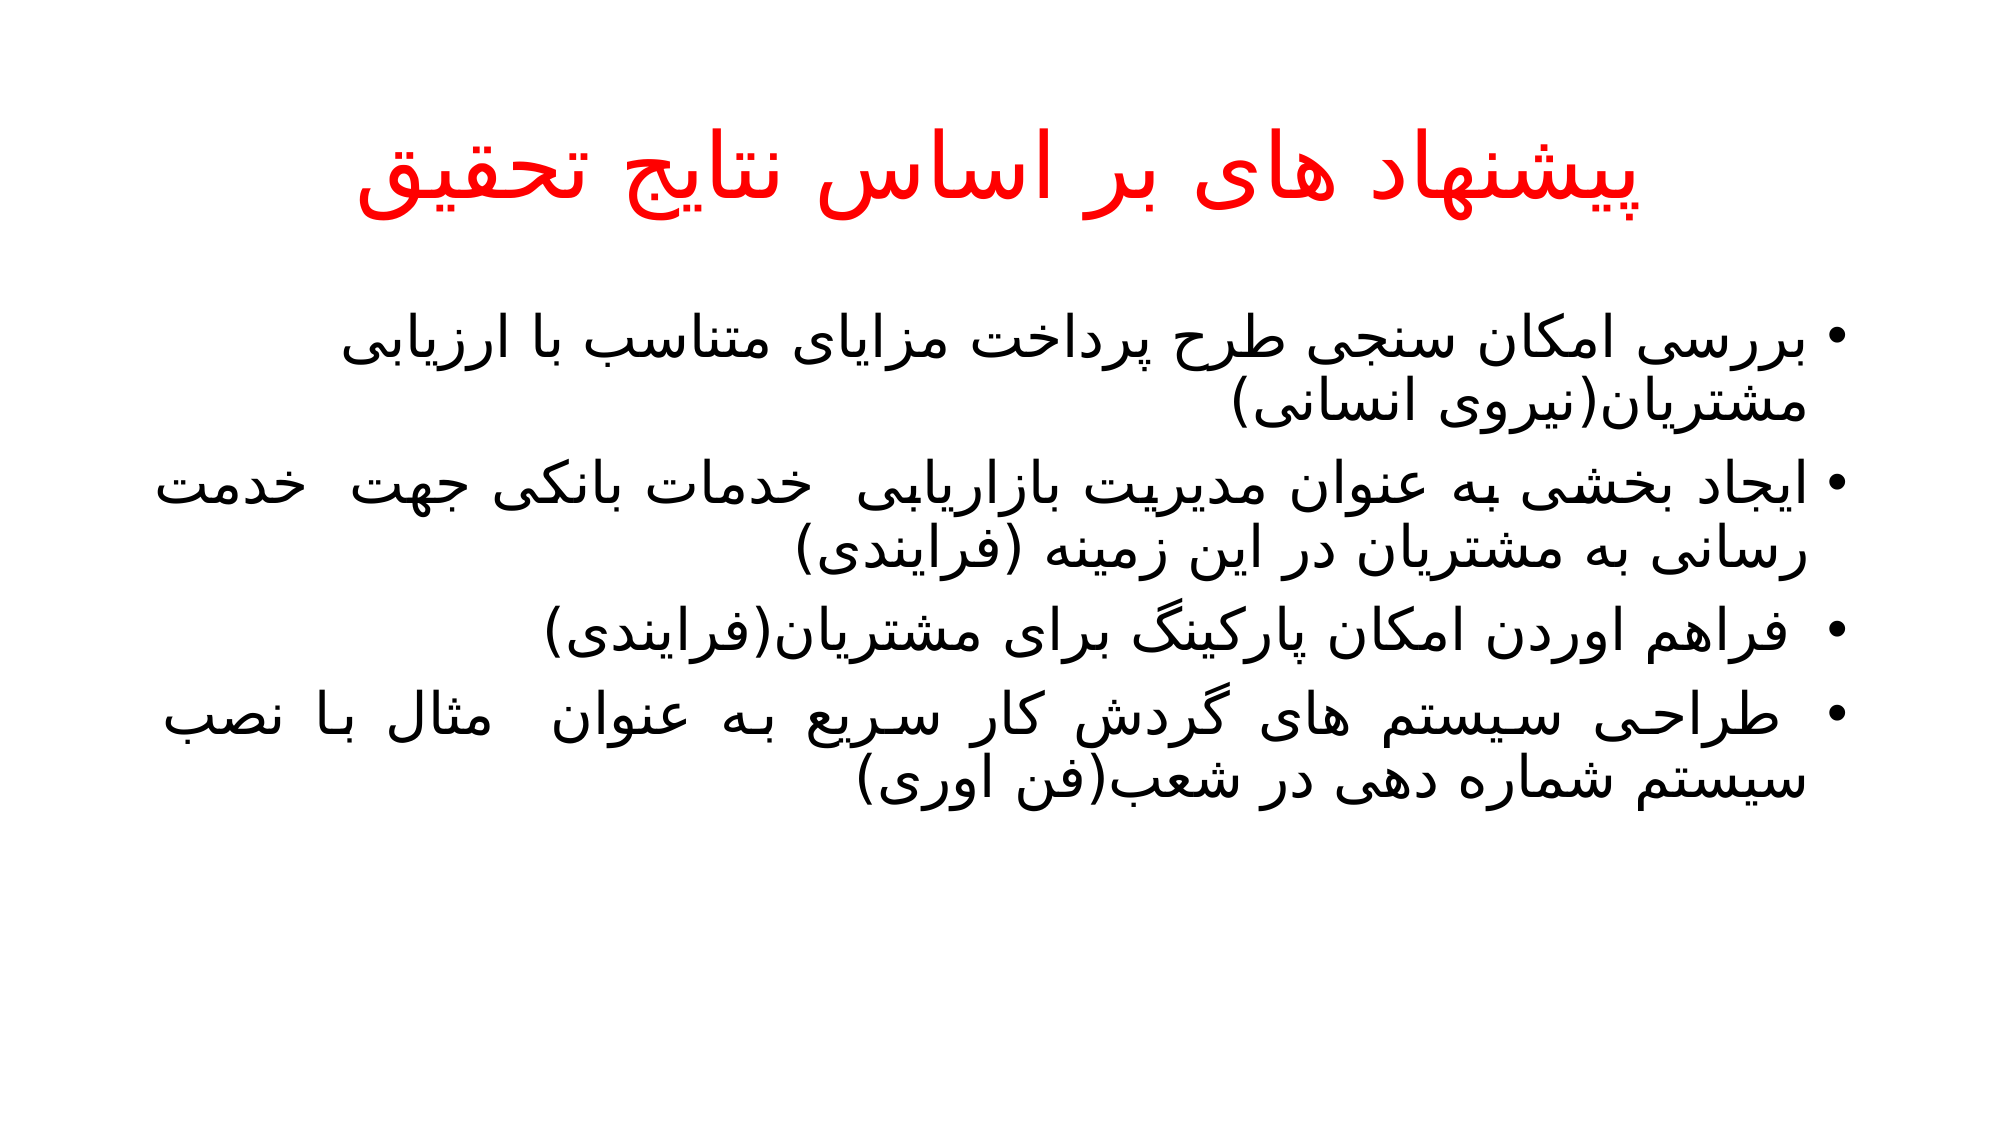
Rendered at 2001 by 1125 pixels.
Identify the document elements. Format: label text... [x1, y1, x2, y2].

title پیشنهاد های بر اساس نتایج تحقیق [137, 59, 1863, 278]
list بررسی امکان سنجی طرح پرداخت مزایای متناسب با ارزیابی مشتریان(نیروی انسانی) ایجاد بخشی به عنوان مدیریت بازاریابی خدمات بانکی جهت خدمت رسانی به مشتریان در این زمینه (فرایندی) فراهم اوردن امکان پارکینگ برای مشتریان(فرایندی) طراحی سیستم های گردش کار سریع به عنوان مثال با نصب سیستم شماره دهی در شعب(فن اوری) [137, 299, 1863, 1014]
